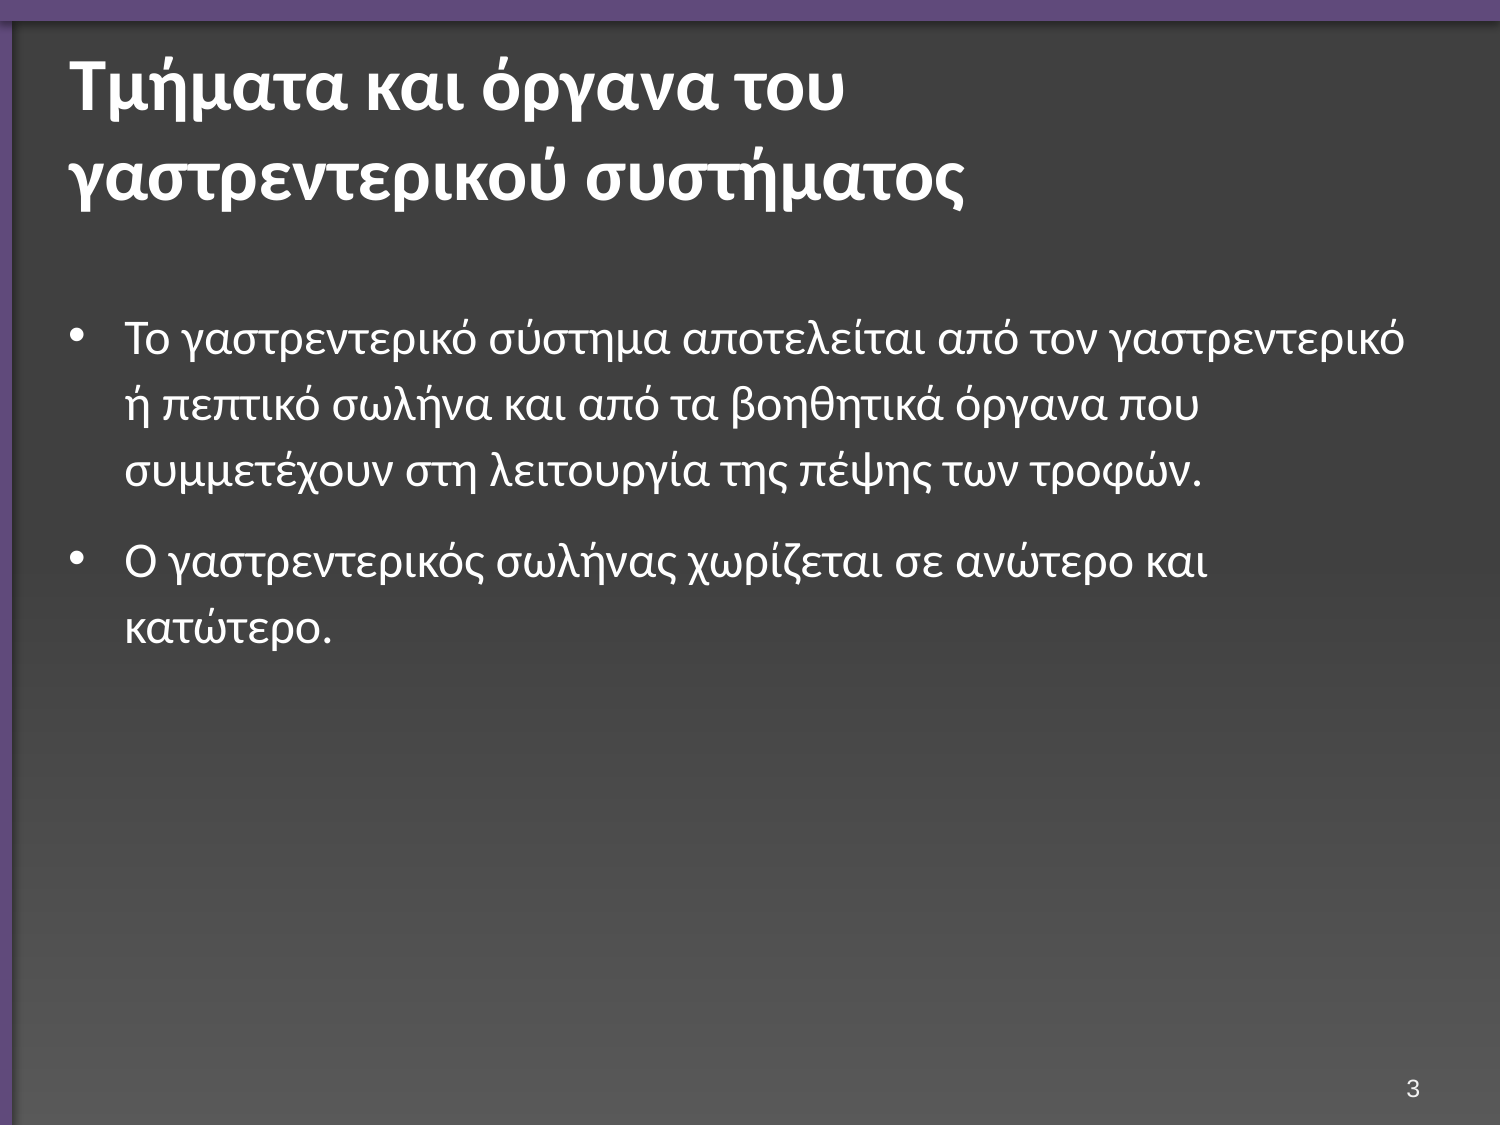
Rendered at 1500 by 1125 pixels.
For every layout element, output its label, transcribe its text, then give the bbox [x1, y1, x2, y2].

list Το γαστρεντερικό σύστημα αποτελείται από τον γαστρεντερικό ή πεπτικό σωλήνα και από τα βοηθητικά όργανα που συμμετέχουν στη λειτουργία της πέψης των τροφών. Ο γαστρεντερικός σωλήνας χωρίζεται σε ανώτερο και κατώτερο. [53, 290, 1436, 1083]
slide_number 2 [1085, 1083, 1436, 1118]
title Τμήματα και όργανα του γαστρεντερικού συστήματος [10, 19, 1500, 232]
